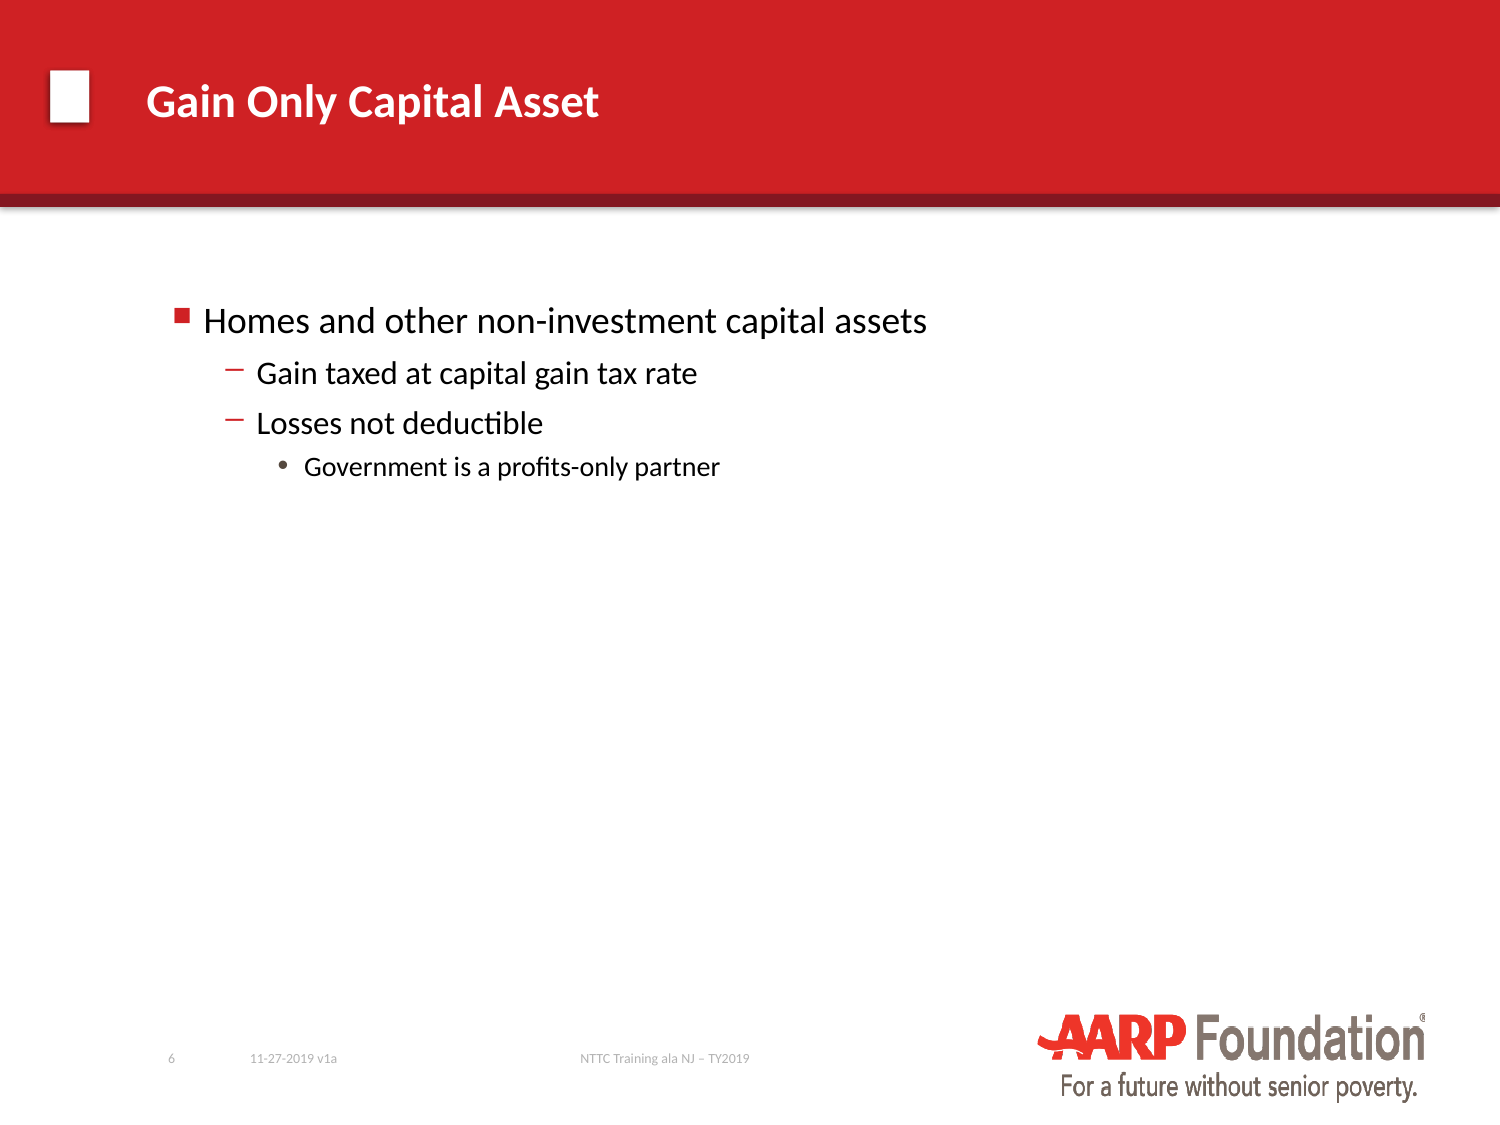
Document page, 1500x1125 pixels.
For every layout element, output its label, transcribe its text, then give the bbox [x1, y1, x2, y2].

slide_number 6 [75, 1027, 191, 1088]
title Gain Only Capital Asset [131, 4, 1331, 193]
list Homes and other non-investment capital assets Gain taxed at capital gain tax rate Losses not deductible Government is a profits-only partner [157, 288, 1358, 949]
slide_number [234, 1027, 399, 1088]
footer NTTC Training ala NJ – TY2019 [427, 1027, 903, 1088]
